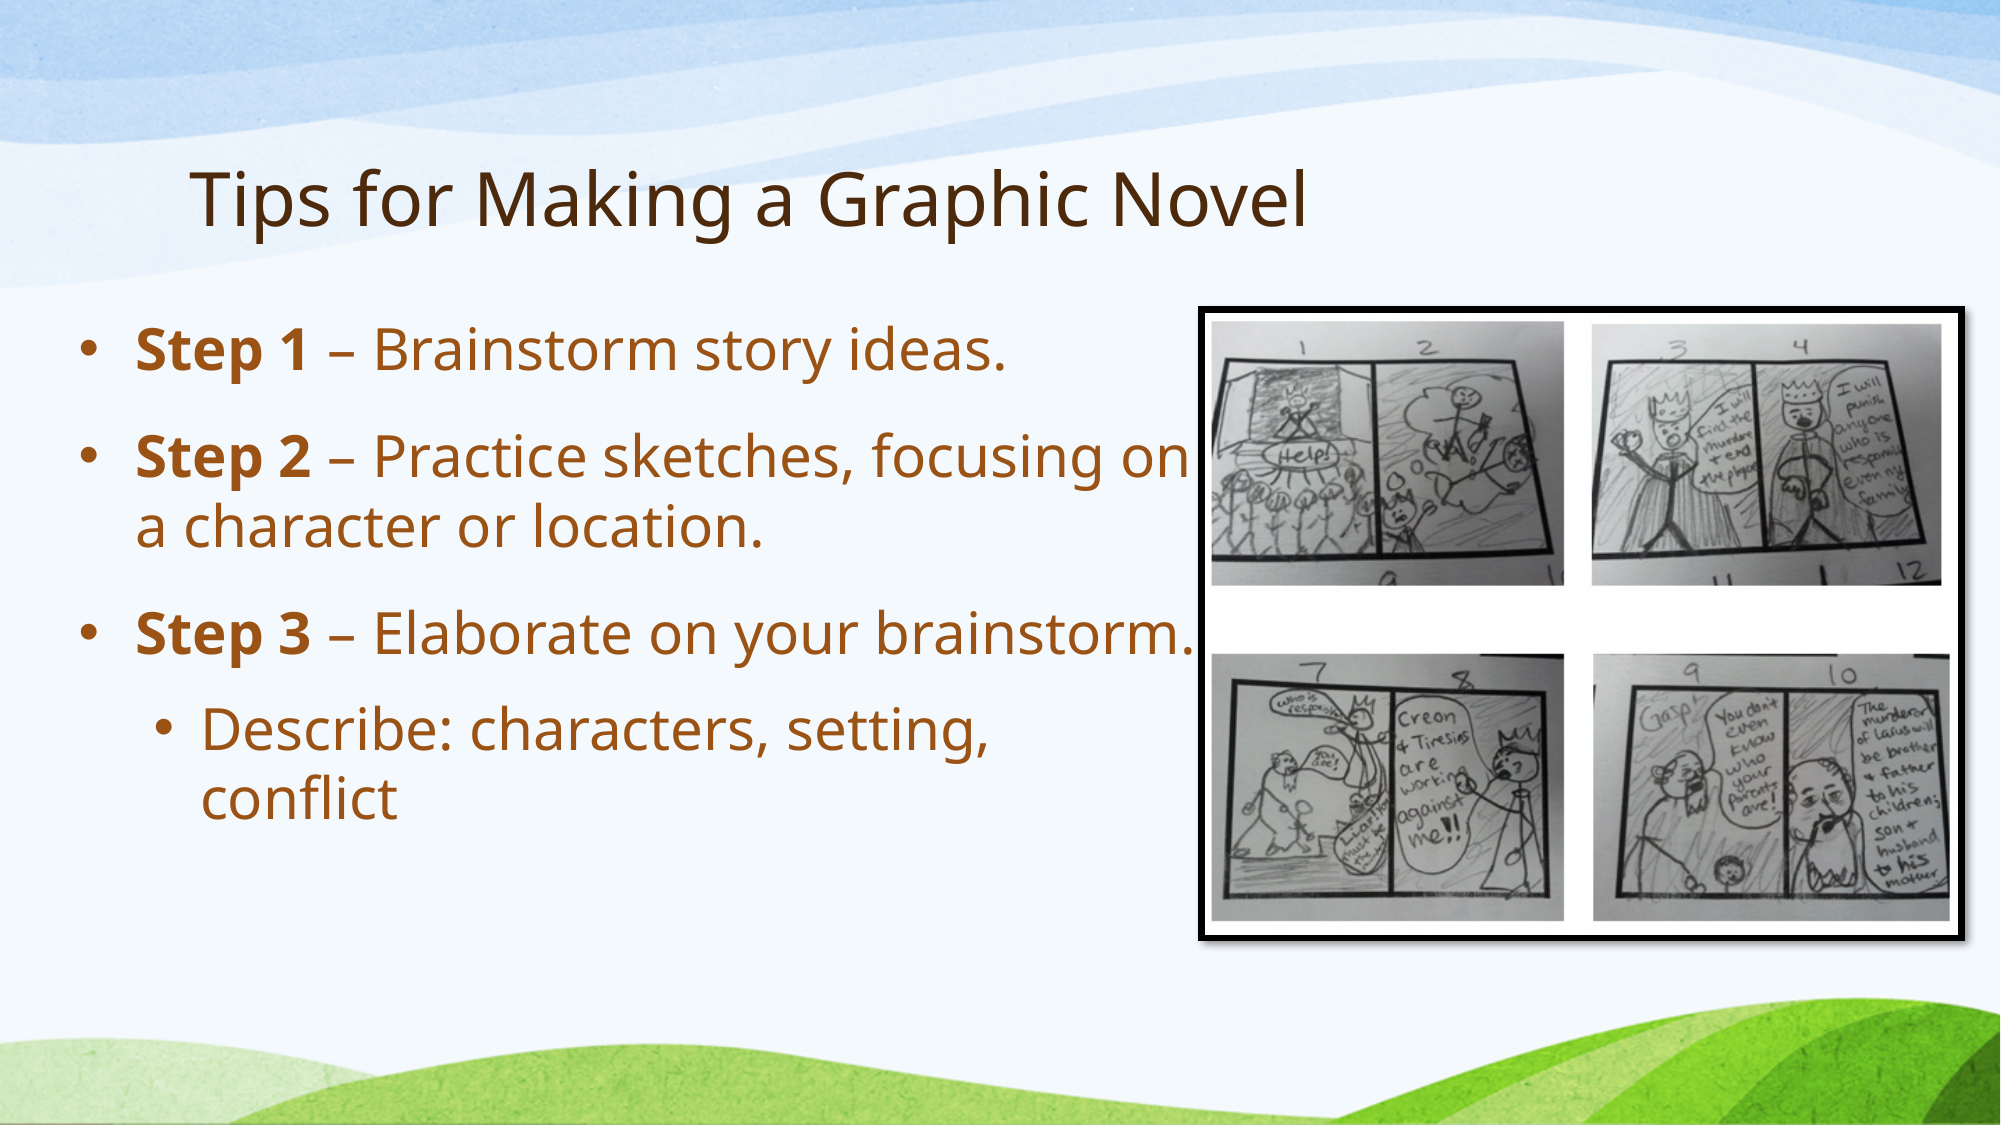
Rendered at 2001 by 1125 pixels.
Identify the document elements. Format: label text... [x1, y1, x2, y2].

picture [0, 0, 2001, 1125]
list Step 1 – Brainstorm story ideas. Step 2 – Practice sketches, focusing on a character or location. Step 3 – Elaborate on your brainstorm. Describe: characters, setting, conflict [63, 304, 1212, 1056]
title Tips for Making a Graphic Novel [174, 50, 1825, 250]
